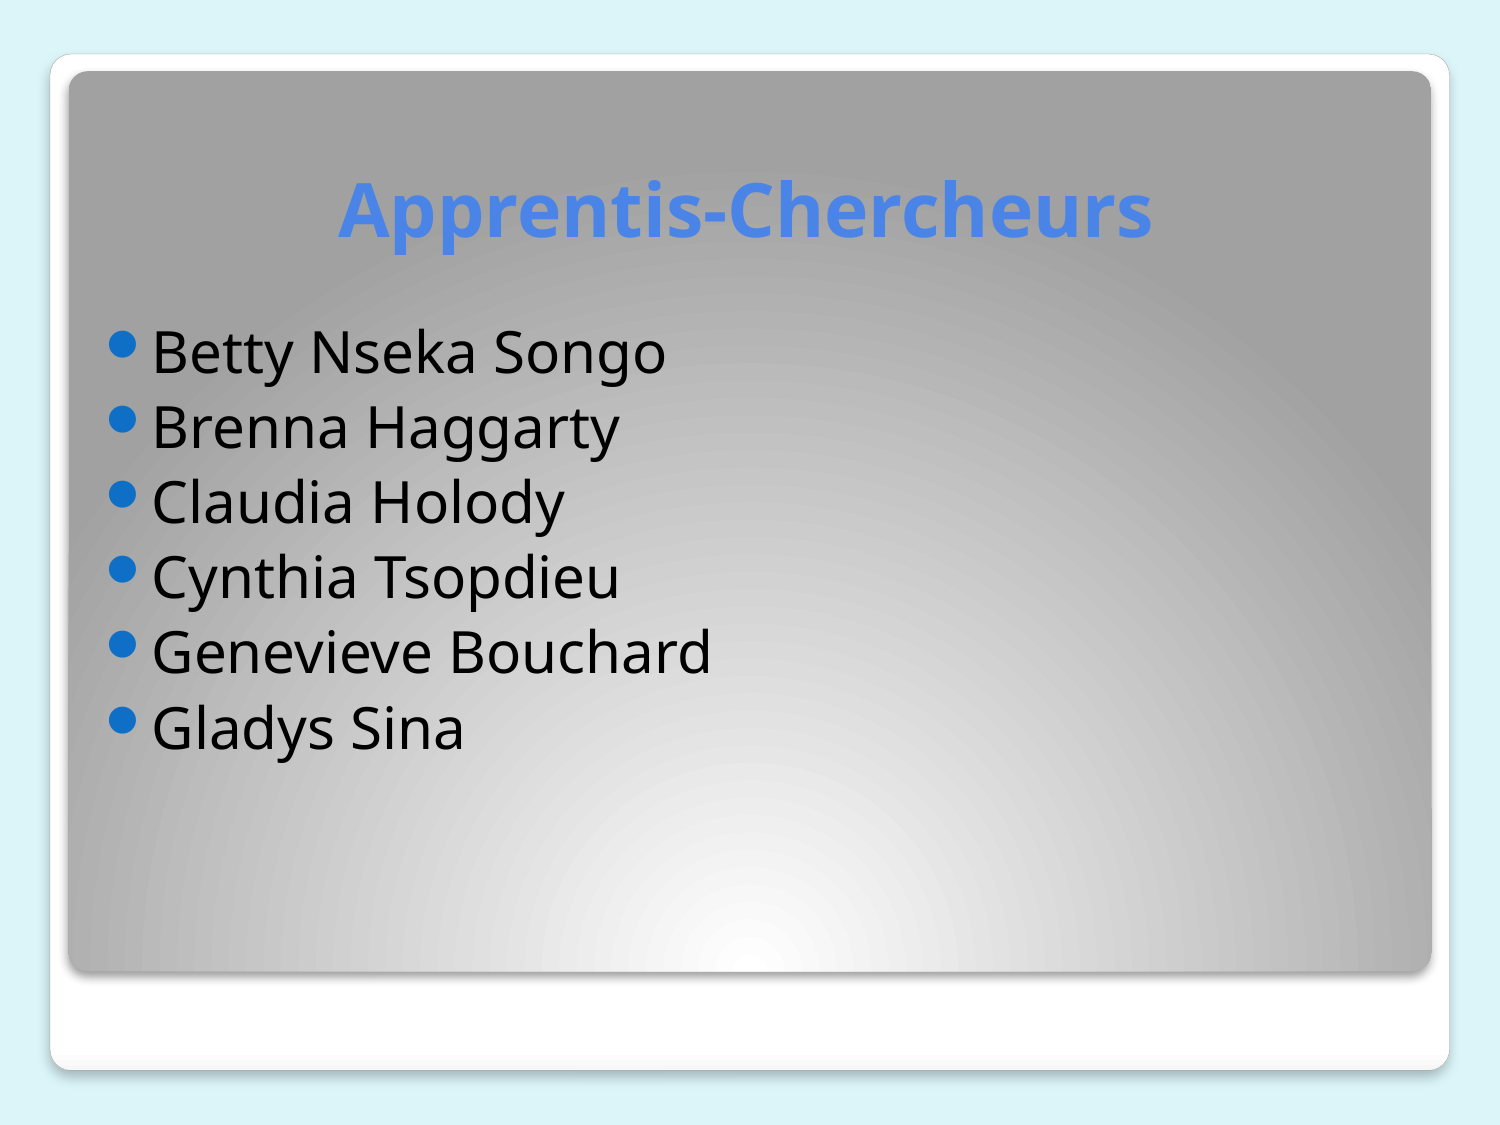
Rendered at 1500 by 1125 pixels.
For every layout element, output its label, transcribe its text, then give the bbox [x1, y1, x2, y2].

list Betty Nseka Songo Brenna Haggarty Claudia Holody Cynthia Tsopdieu Genevieve Bouchard Gladys Sina [75, 299, 1418, 987]
title Apprentis-Chercheurs [75, 87, 1418, 260]
